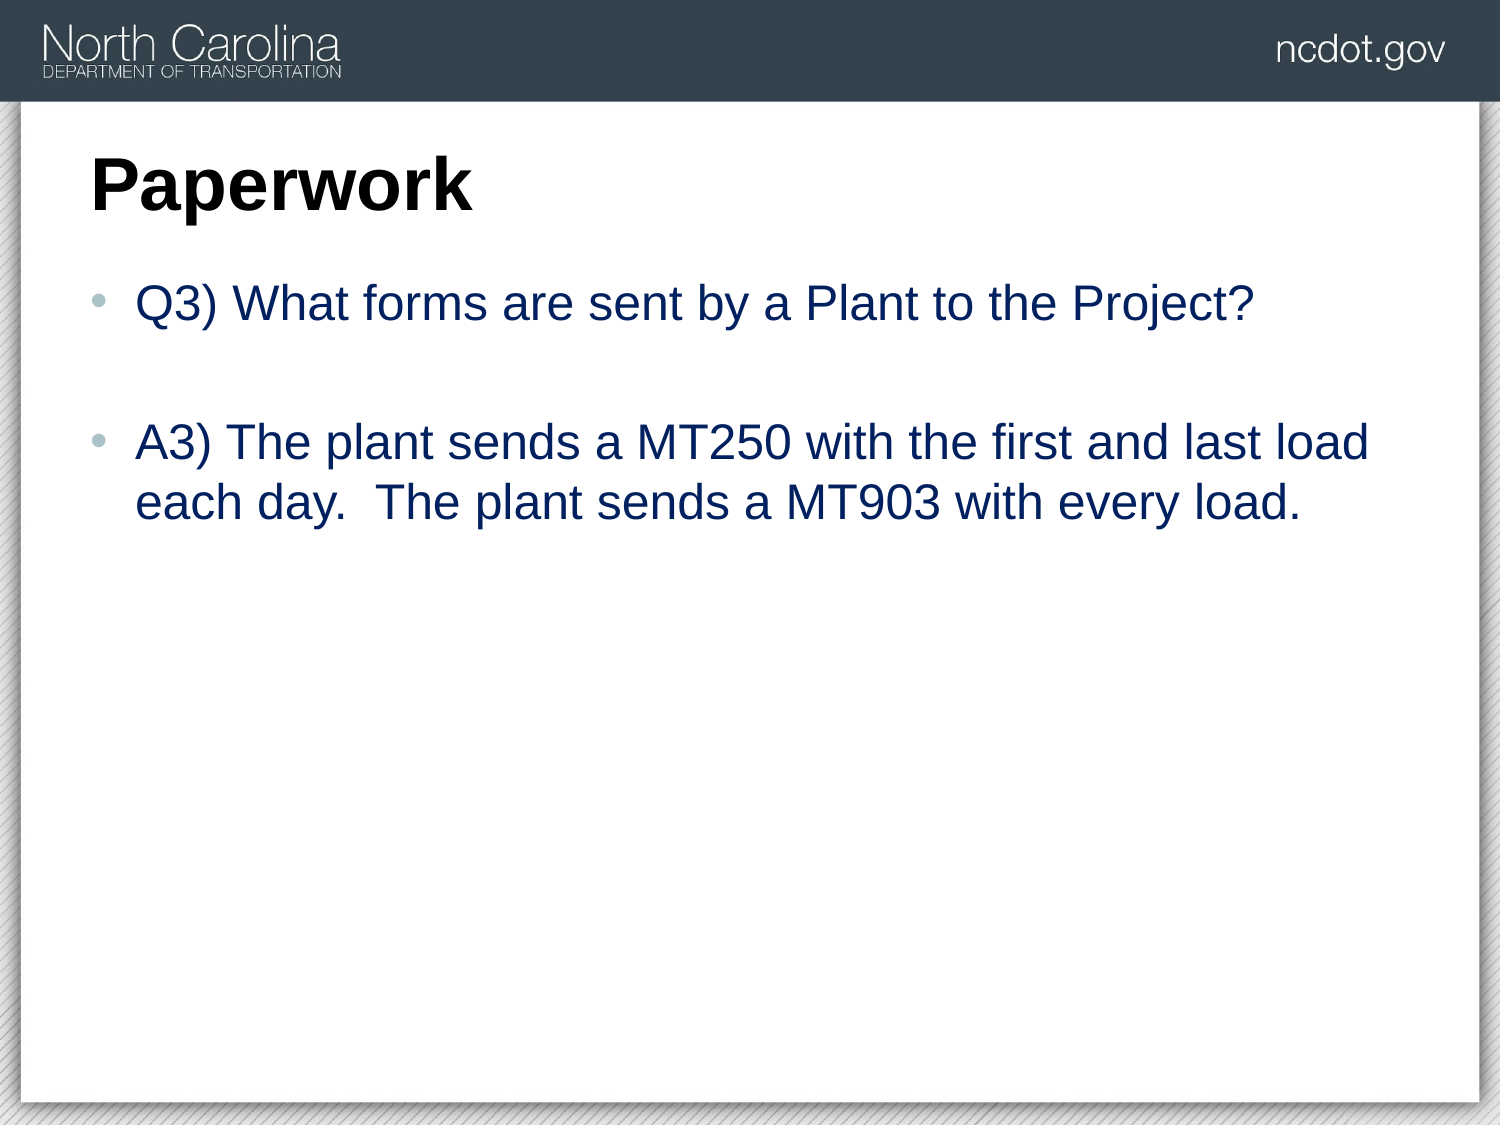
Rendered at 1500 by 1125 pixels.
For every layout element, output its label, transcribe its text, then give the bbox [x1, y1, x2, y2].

picture [0, 0, 1500, 1125]
list Q3) What forms are sent by a Plant to the Project? A3) The plant sends a MT250 with the first and last load each day. The plant sends a MT903 with every load. [75, 262, 1425, 1005]
title Paperwork [75, 45, 1425, 233]
